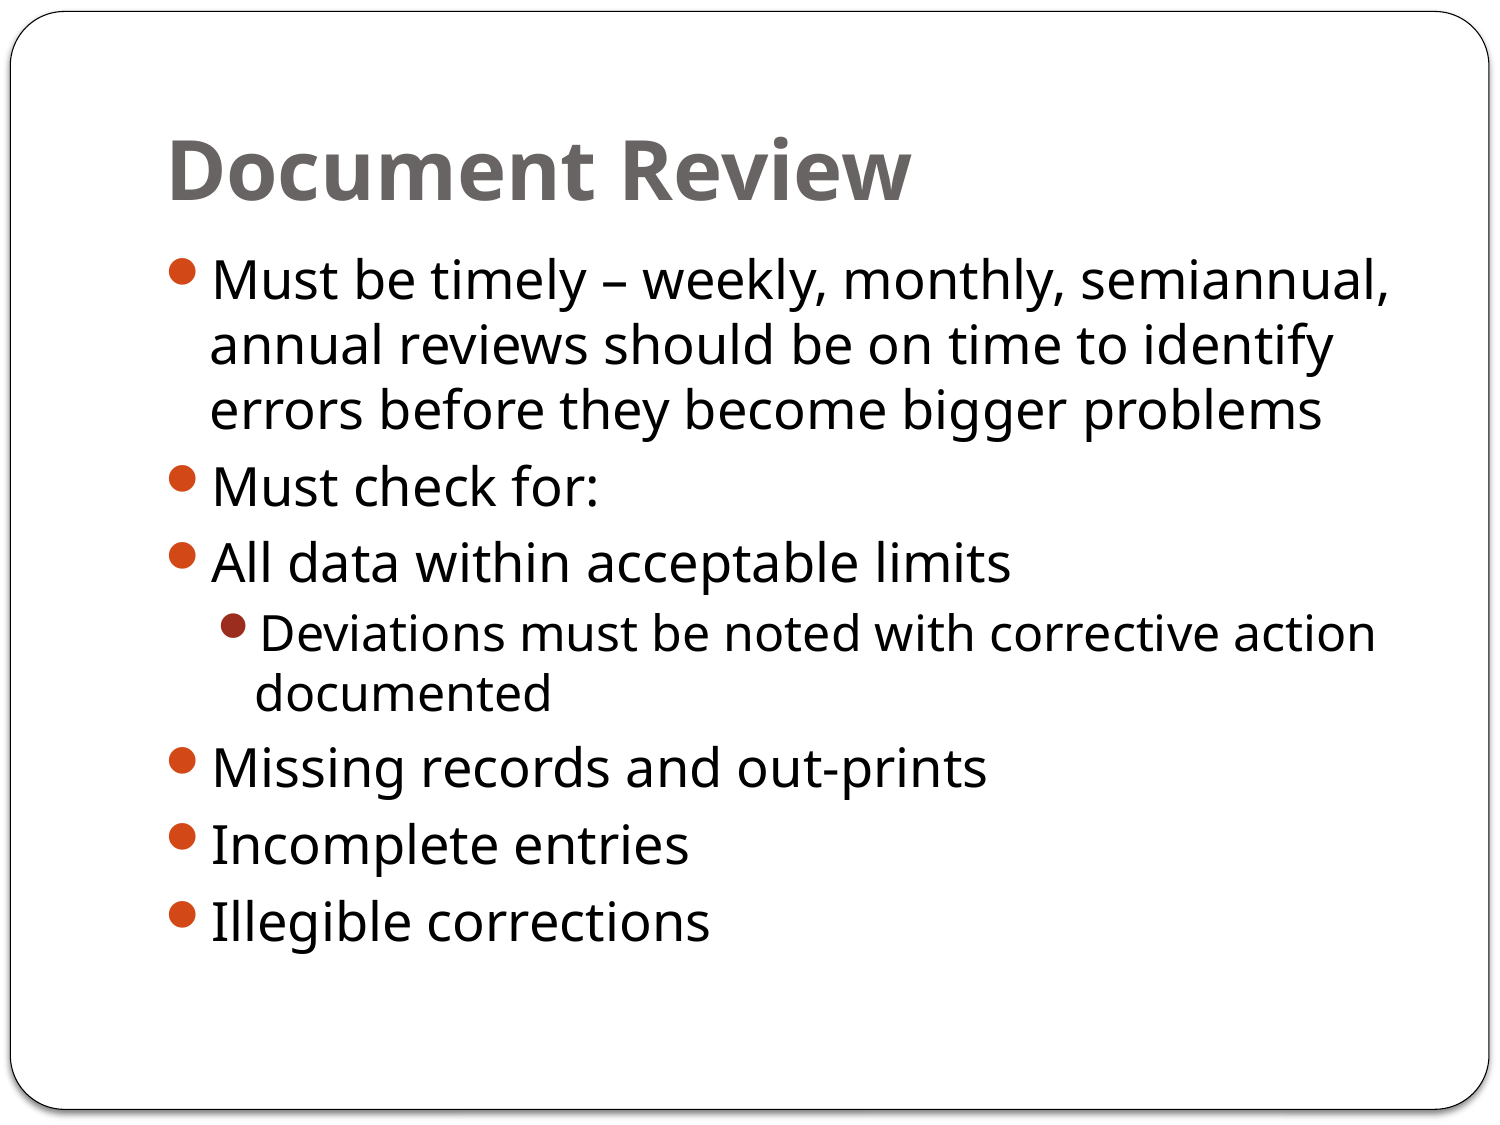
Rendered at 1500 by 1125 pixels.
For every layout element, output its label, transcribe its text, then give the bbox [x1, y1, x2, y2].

title Document Review [150, 45, 1425, 233]
list Must be timely – weekly, monthly, semiannual, annual reviews should be on time to identify errors before they become bigger problems Must check for: All data within acceptable limits Deviations must be noted with corrective action documented Missing records and out-prints Incomplete entries Illegible corrections [150, 237, 1425, 988]
